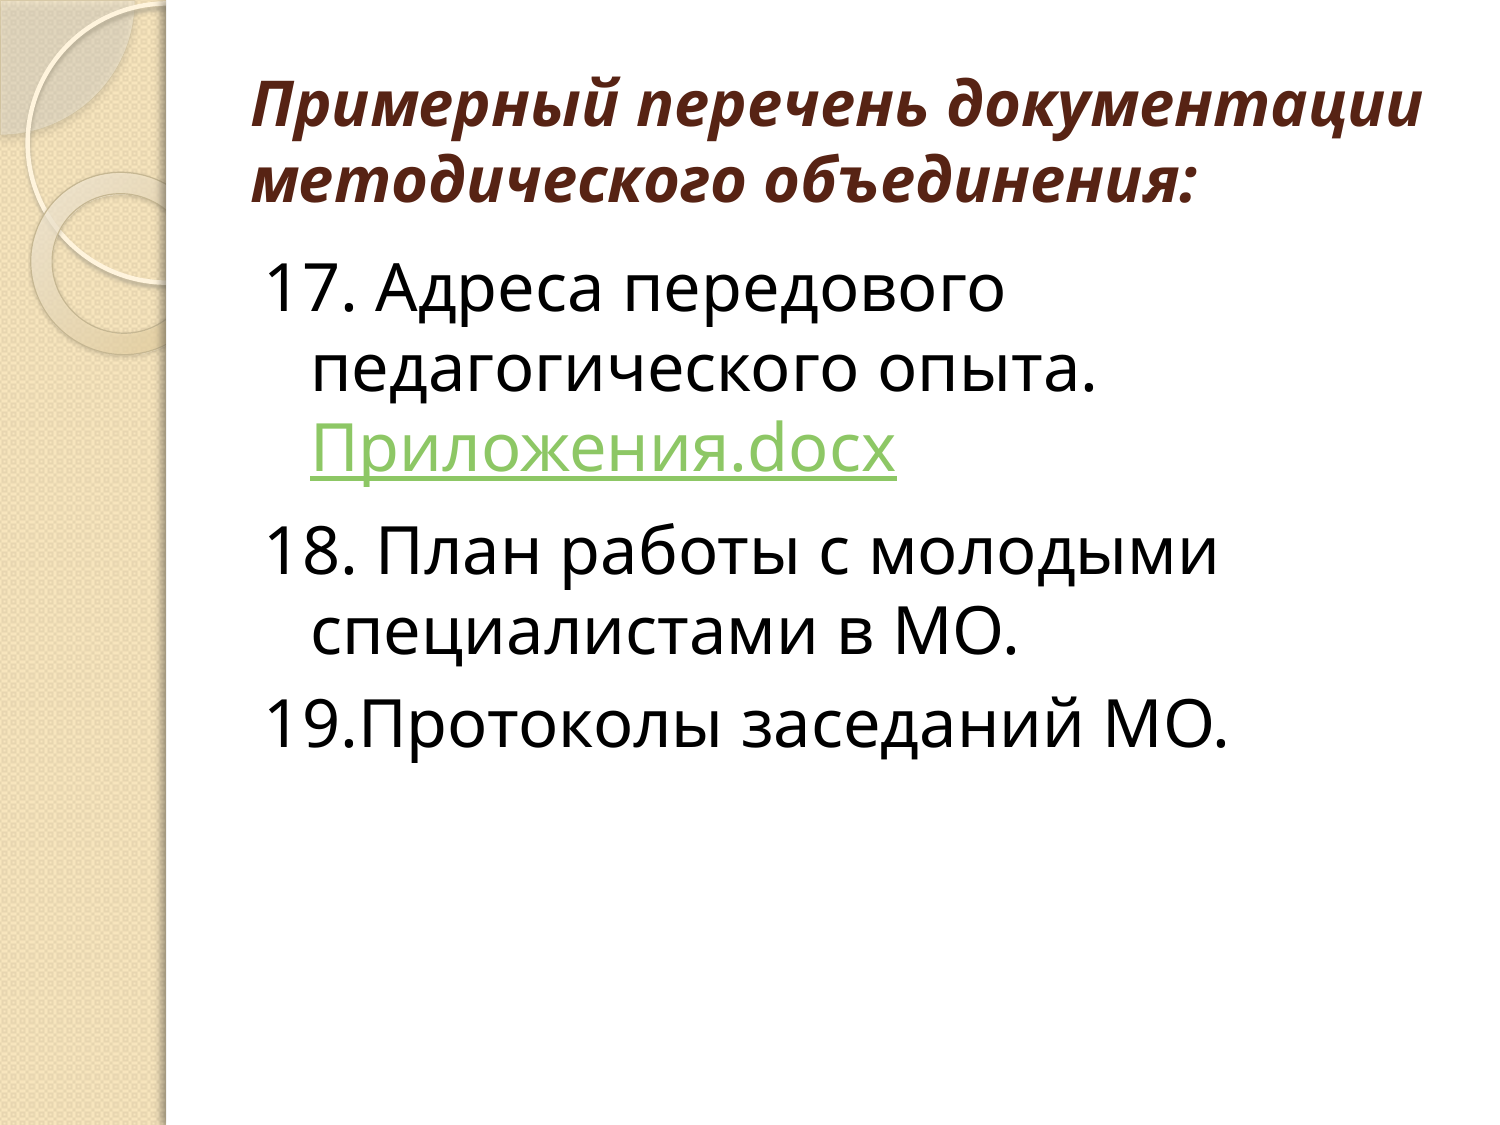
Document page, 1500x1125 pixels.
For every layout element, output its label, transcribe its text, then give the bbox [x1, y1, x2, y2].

list 17. Адреса передового педагогического опыта.Приложения.docx 18. План работы с молодыми специалистами в МО. 19.Протоколы заседаний МО. [235, 237, 1466, 1025]
title Примерный перечень документации методического объединения: [235, 45, 1466, 233]
